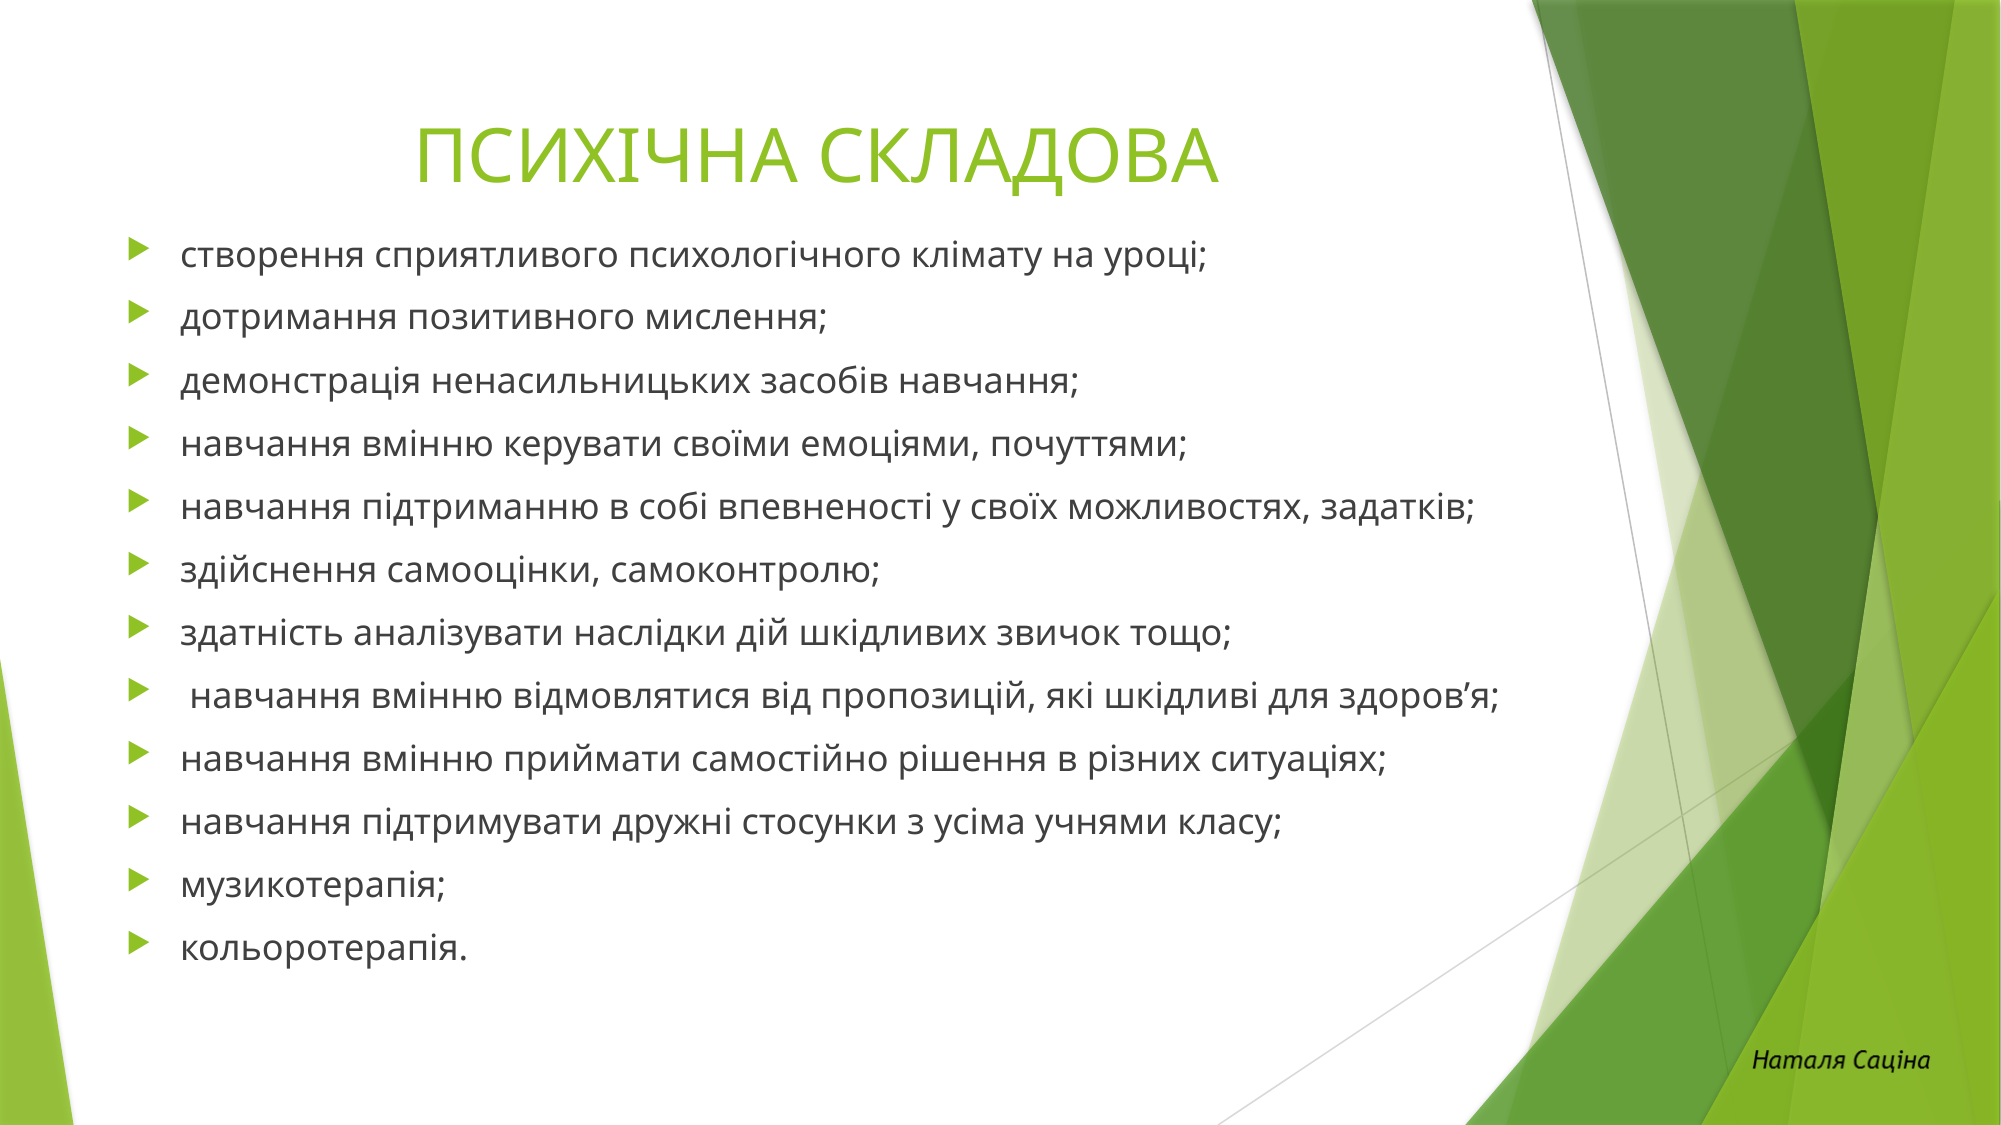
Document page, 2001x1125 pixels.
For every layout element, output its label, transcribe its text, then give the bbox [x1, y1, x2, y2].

title ПСИХІЧНА СКЛАДОВА [111, 99, 1522, 223]
list створення сприятливого психологічного клімату на уроці; дотримання позитивного мислення; демонстрація ненасильницьких засобів навчання; навчання вмінню керувати своїми емоціями, почуттями; навчання підтриманню в собі впевненості у своїх можливостях, задатків; здійснення самооцінки, самоконтролю; здатність аналізувати наслідки дій шкідливих звичок тощо; навчання вмінню відмовлятися від пропозицій, які шкідливі для здоров’я; навчання вмінню приймати самостійно рішення в різних ситуаціях; навчання підтримувати дружні стосунки з усіма учнями класу; музикотерапія; кольоротерапія. [111, 223, 1522, 991]
picture [1736, 1037, 1946, 1092]
